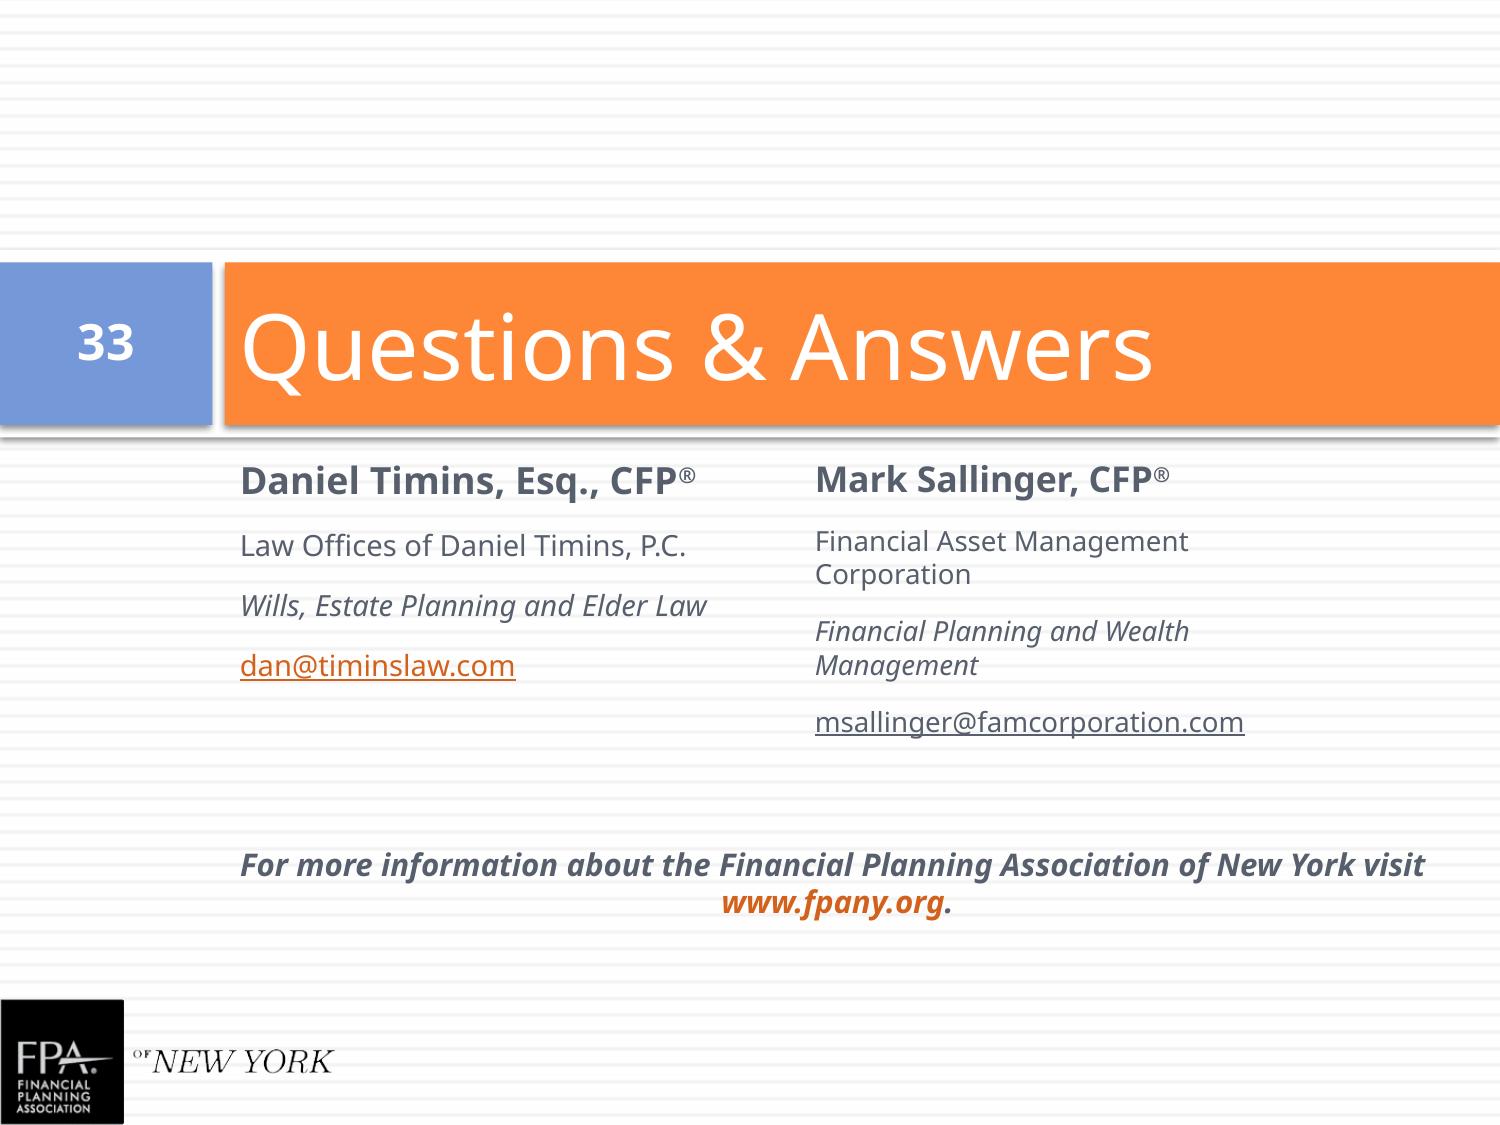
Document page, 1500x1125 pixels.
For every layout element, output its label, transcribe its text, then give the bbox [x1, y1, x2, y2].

picture [0, 999, 336, 1125]
text_box Mark Sallinger, CFP® Financial Asset Management Corporation Financial Planning and Wealth Management msallinger@famcorporation.com [800, 449, 1350, 750]
slide_number 33 [0, 287, 213, 403]
title Questions & Answers [225, 262, 1475, 425]
text_box For more information about the Financial Planning Association of New York visit www.fpany.org. [199, 837, 1475, 938]
list Daniel Timins, Esq., CFP® Law Offices of Daniel Timins, P.C. Wills, Estate Planning and Elder Law dan@timinslaw.com [225, 450, 750, 837]
